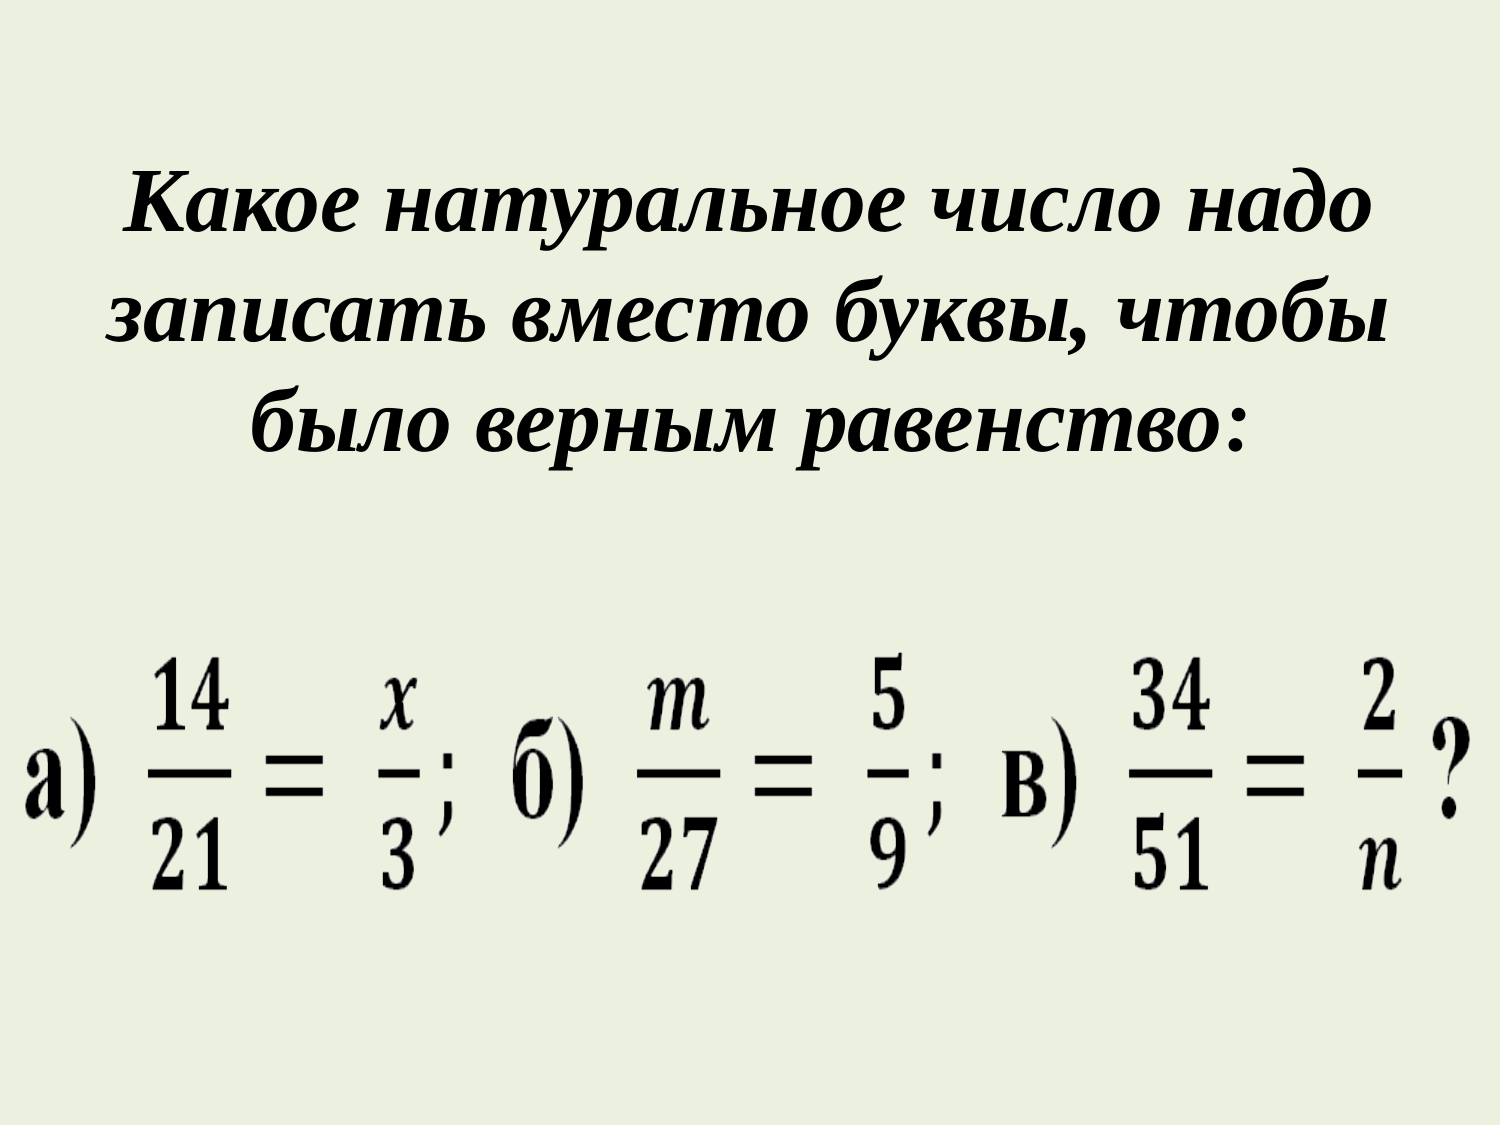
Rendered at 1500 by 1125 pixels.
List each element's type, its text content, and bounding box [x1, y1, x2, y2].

title Какое натуральное число надо записать вместо буквы, чтобы было верным равенство: [75, 93, 1425, 516]
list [0, 620, 1500, 973]
